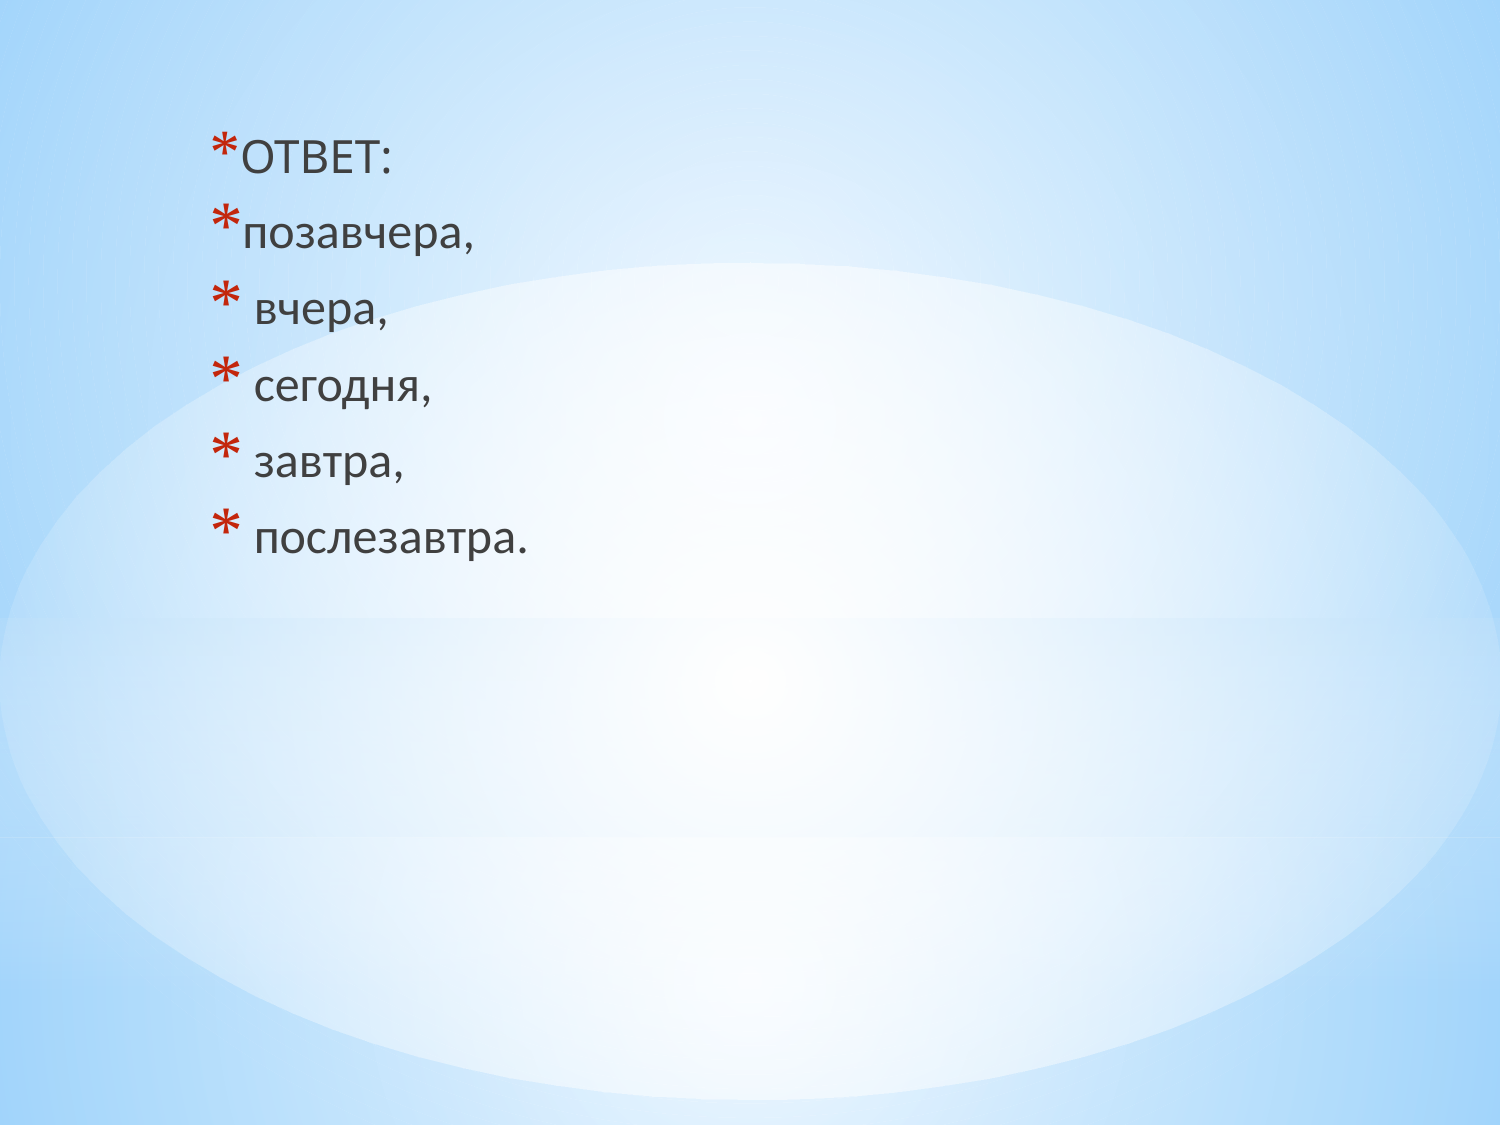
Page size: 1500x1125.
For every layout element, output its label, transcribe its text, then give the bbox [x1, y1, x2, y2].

list ОТВЕТ: позавчера, вчера, сегодня, завтра, послезавтра. [187, 120, 1238, 690]
